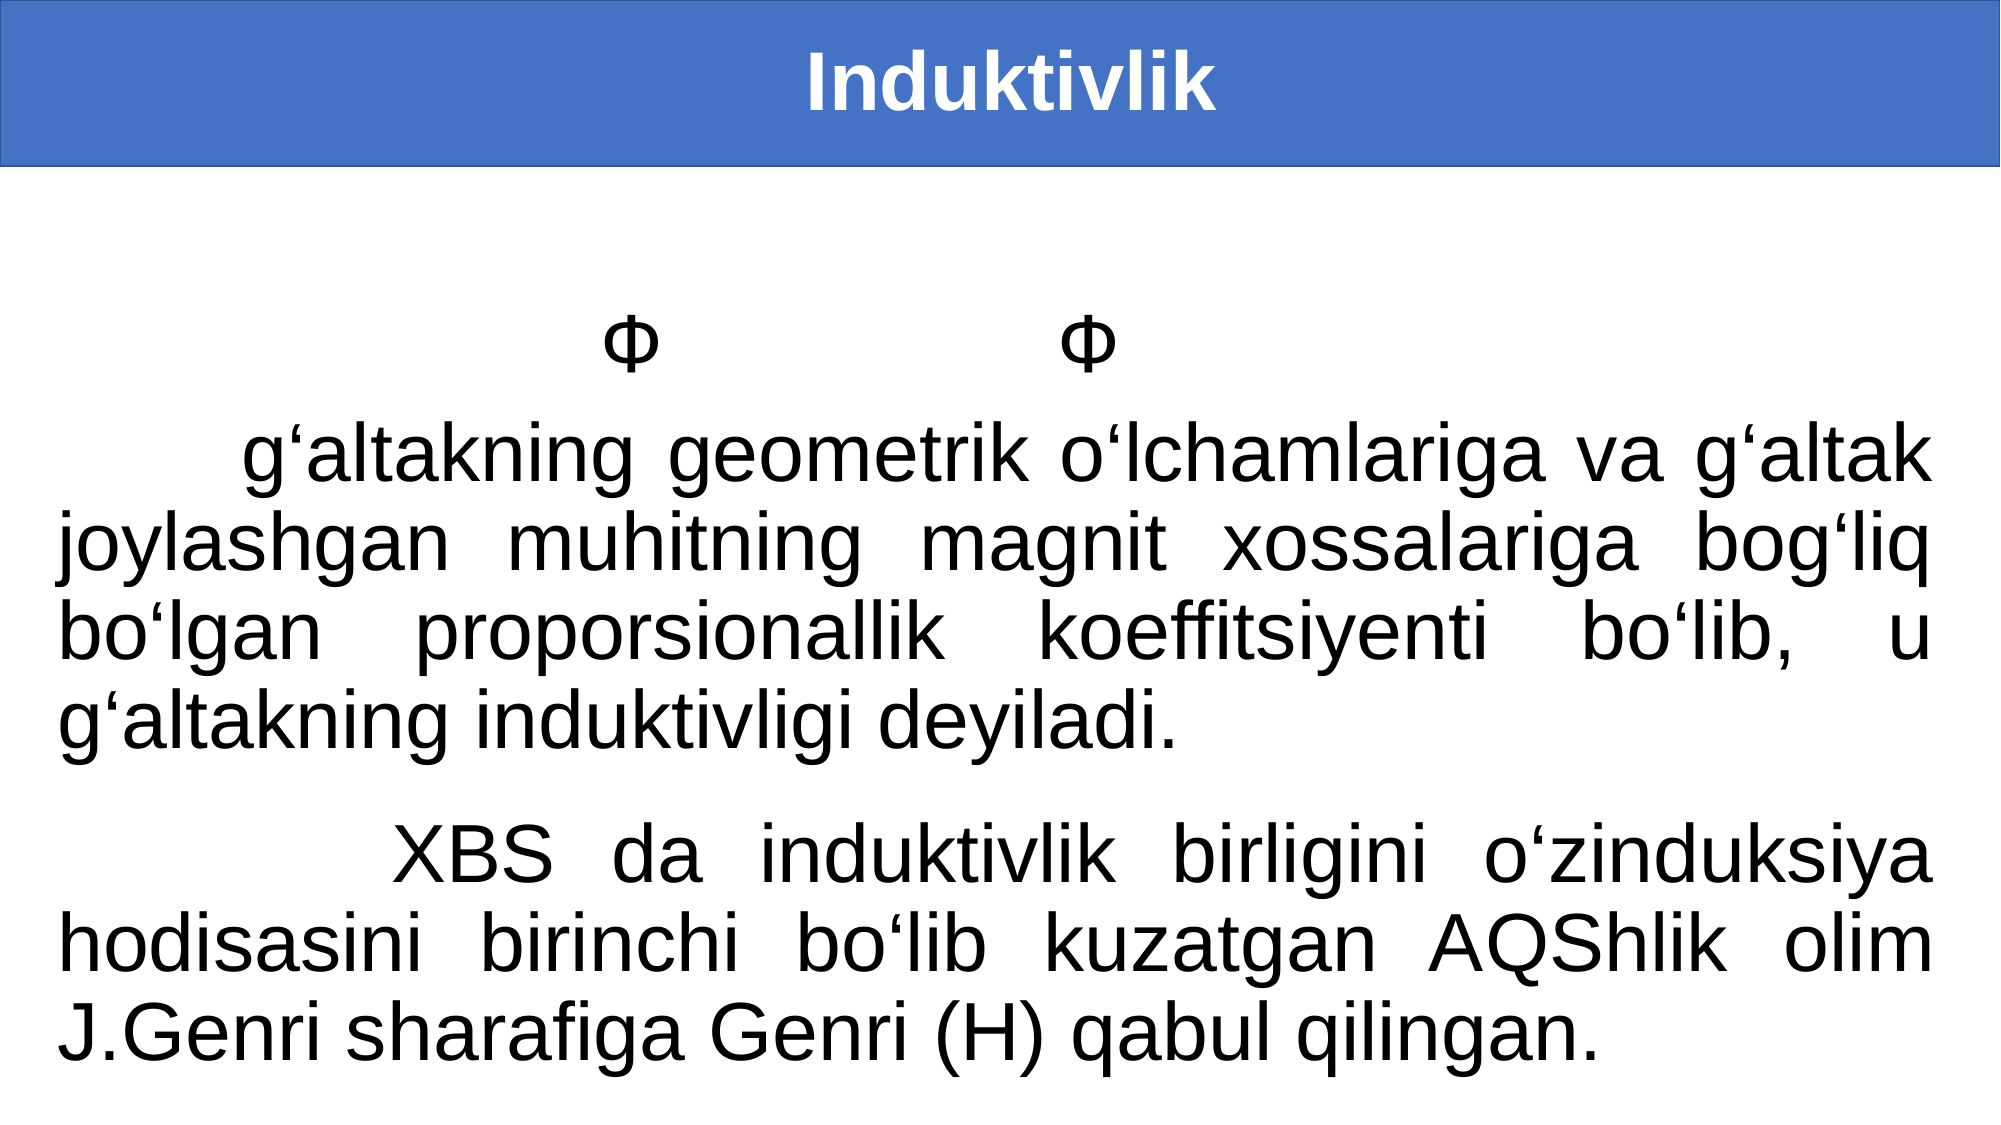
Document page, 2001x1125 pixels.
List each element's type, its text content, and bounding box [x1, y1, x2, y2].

title Induktivlik [0, 0, 2000, 167]
